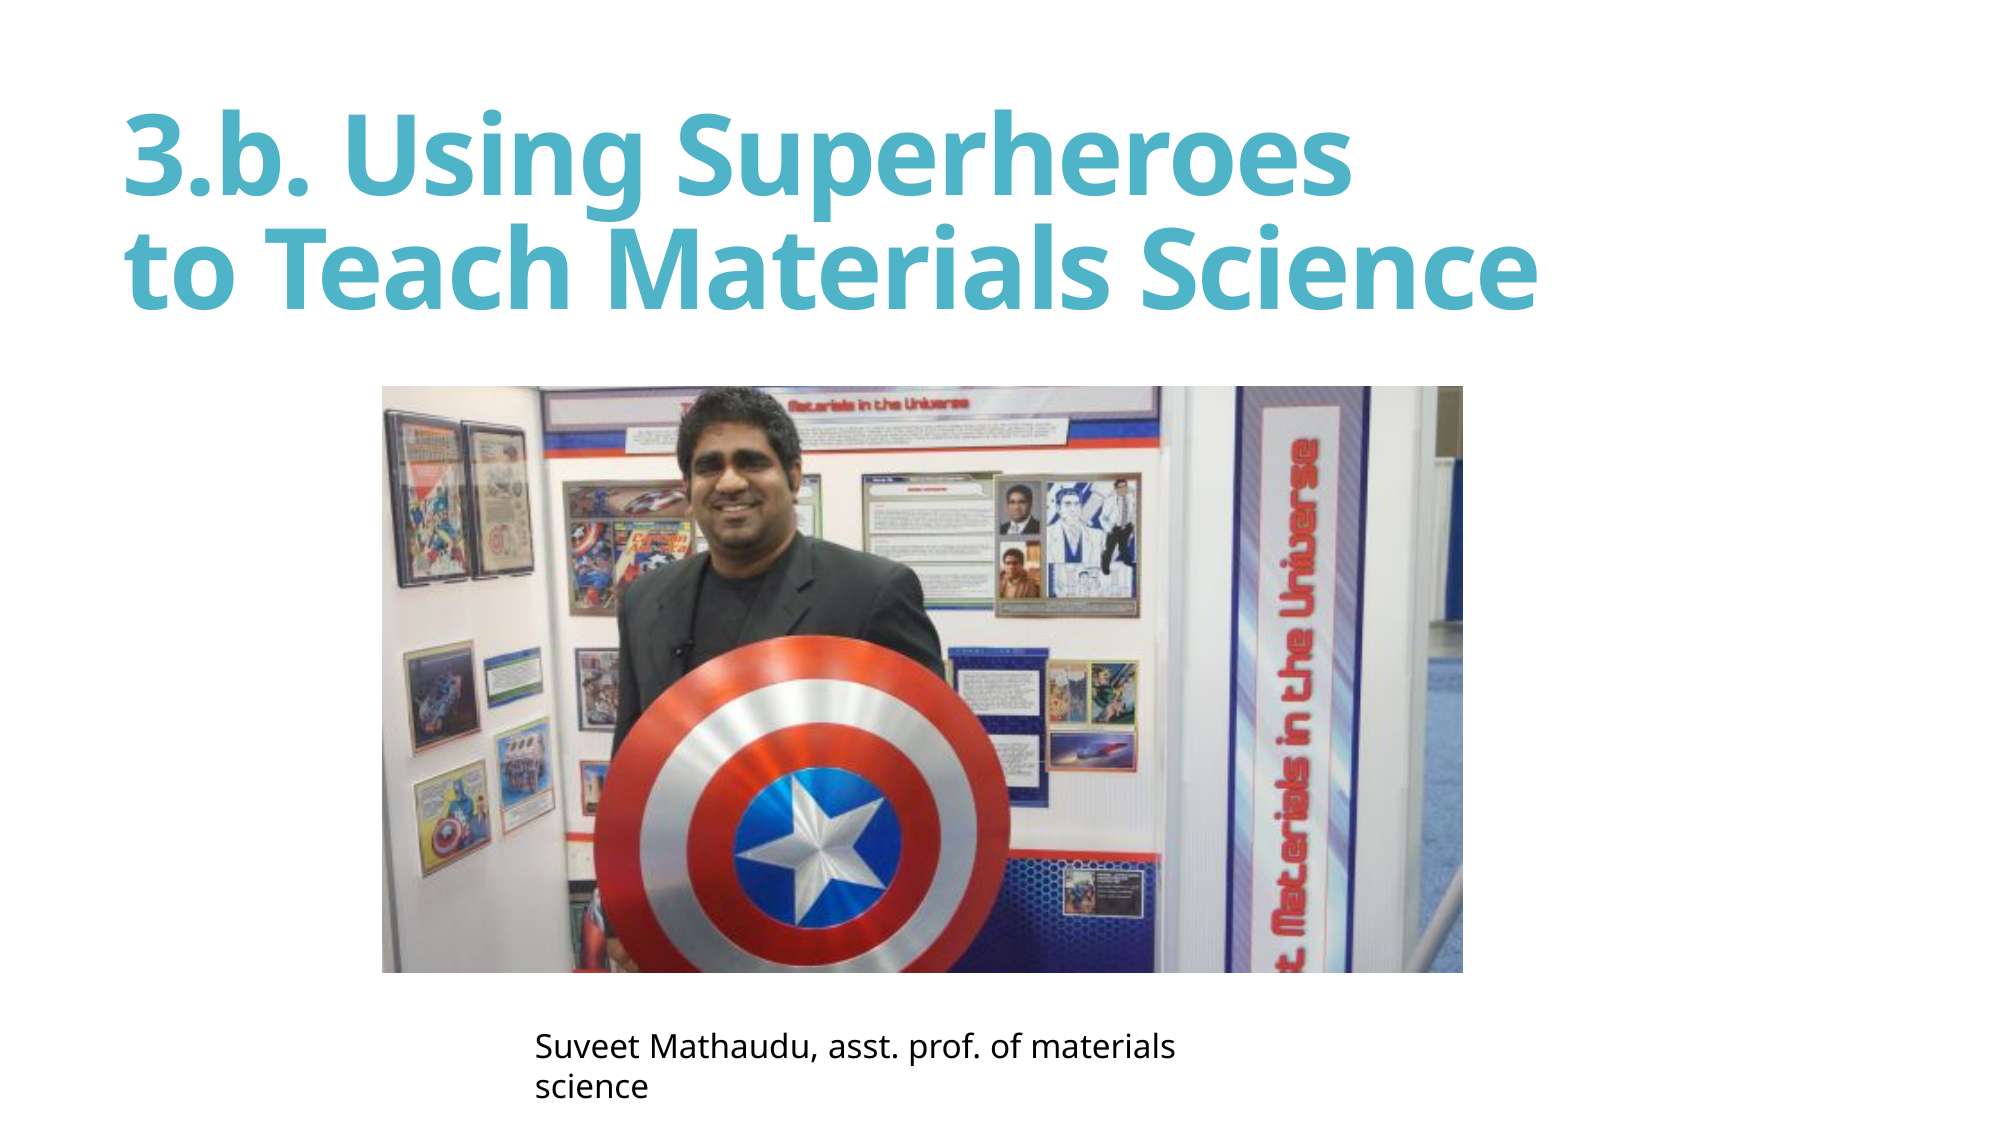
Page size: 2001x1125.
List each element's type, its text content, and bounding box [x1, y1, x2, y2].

picture [382, 386, 1463, 973]
text_box Suveet Mathaudu, asst. prof. of materials science [520, 1018, 1269, 1113]
title 3.b. Using Superheroes to Teach Materials Science [107, 81, 1875, 354]
